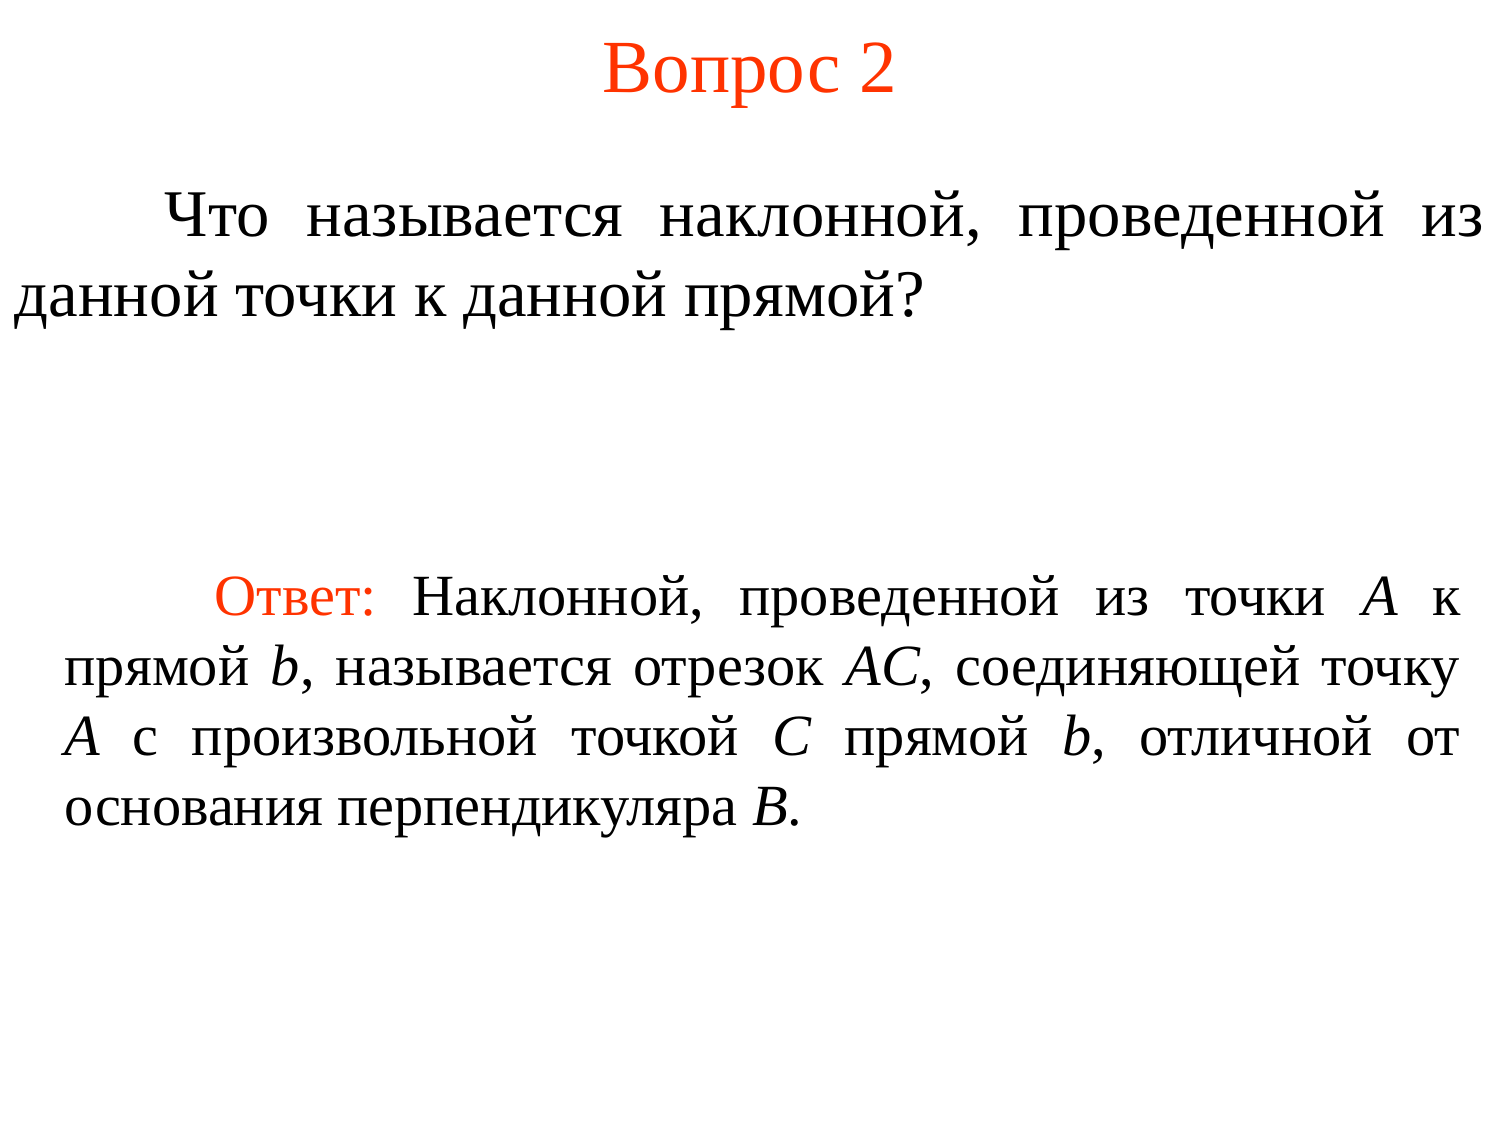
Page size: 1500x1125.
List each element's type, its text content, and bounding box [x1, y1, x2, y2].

text_box Ответ: Наклонной, проведенной из точки A к прямой b, называется отрезок AC, соединяющей точку A с произвольной точкой C прямой b, отличной от основания перпендикуляра B. [49, 549, 1475, 845]
title Вопрос 2 [112, 24, 1388, 100]
text_box Что называется наклонной, проведенной из данной точки к данной прямой? [0, 162, 1500, 338]
